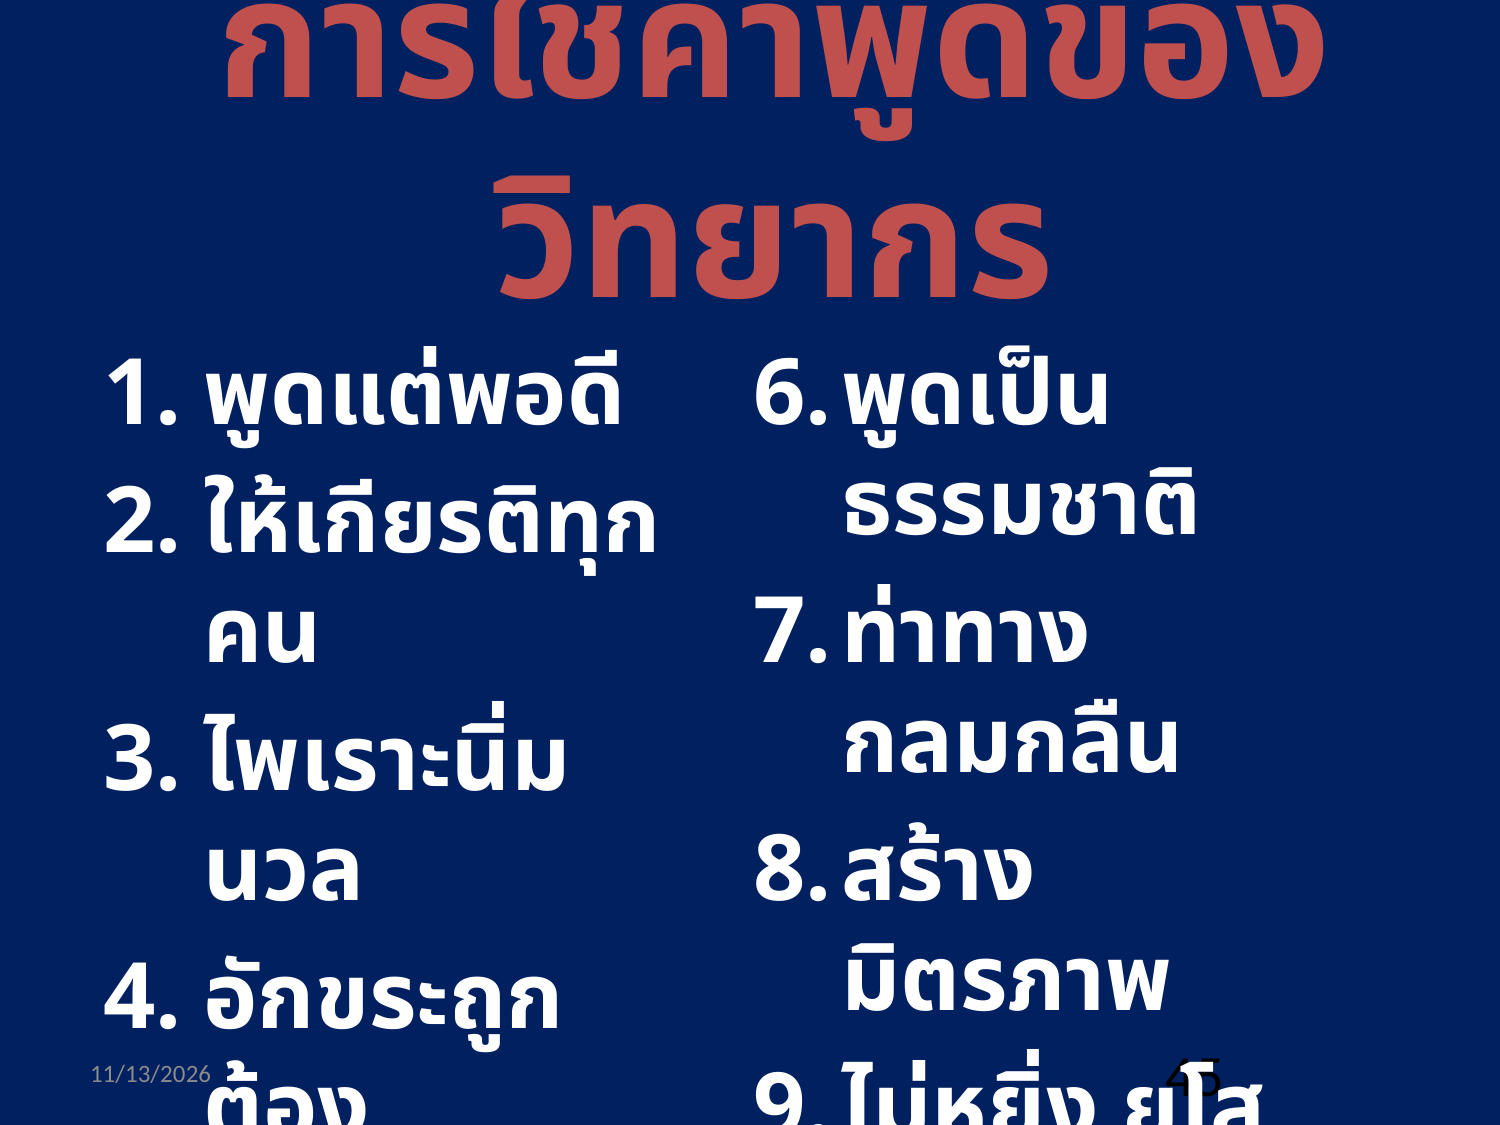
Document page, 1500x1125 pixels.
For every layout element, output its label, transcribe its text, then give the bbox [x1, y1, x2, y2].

slide_number 45 [1074, 1042, 1425, 1103]
title การใช้คำพูดของวิทยากร [111, 37, 1438, 225]
list พูดแต่พอดี ให้เกียรติทุกคน ไพเราะนิ่มนวล อักขระถูกต้อง น้ำเสียงเชื่อมั่น [88, 324, 714, 1000]
list พูดเป็นธรรมชาติ ท่าทางกลมกลืน สร้างมิตรภาพ ไม่หยิ่ง ยโส โอหัง ซ่อนอารมณ์ขัน [738, 324, 1364, 1000]
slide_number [75, 1042, 425, 1103]
